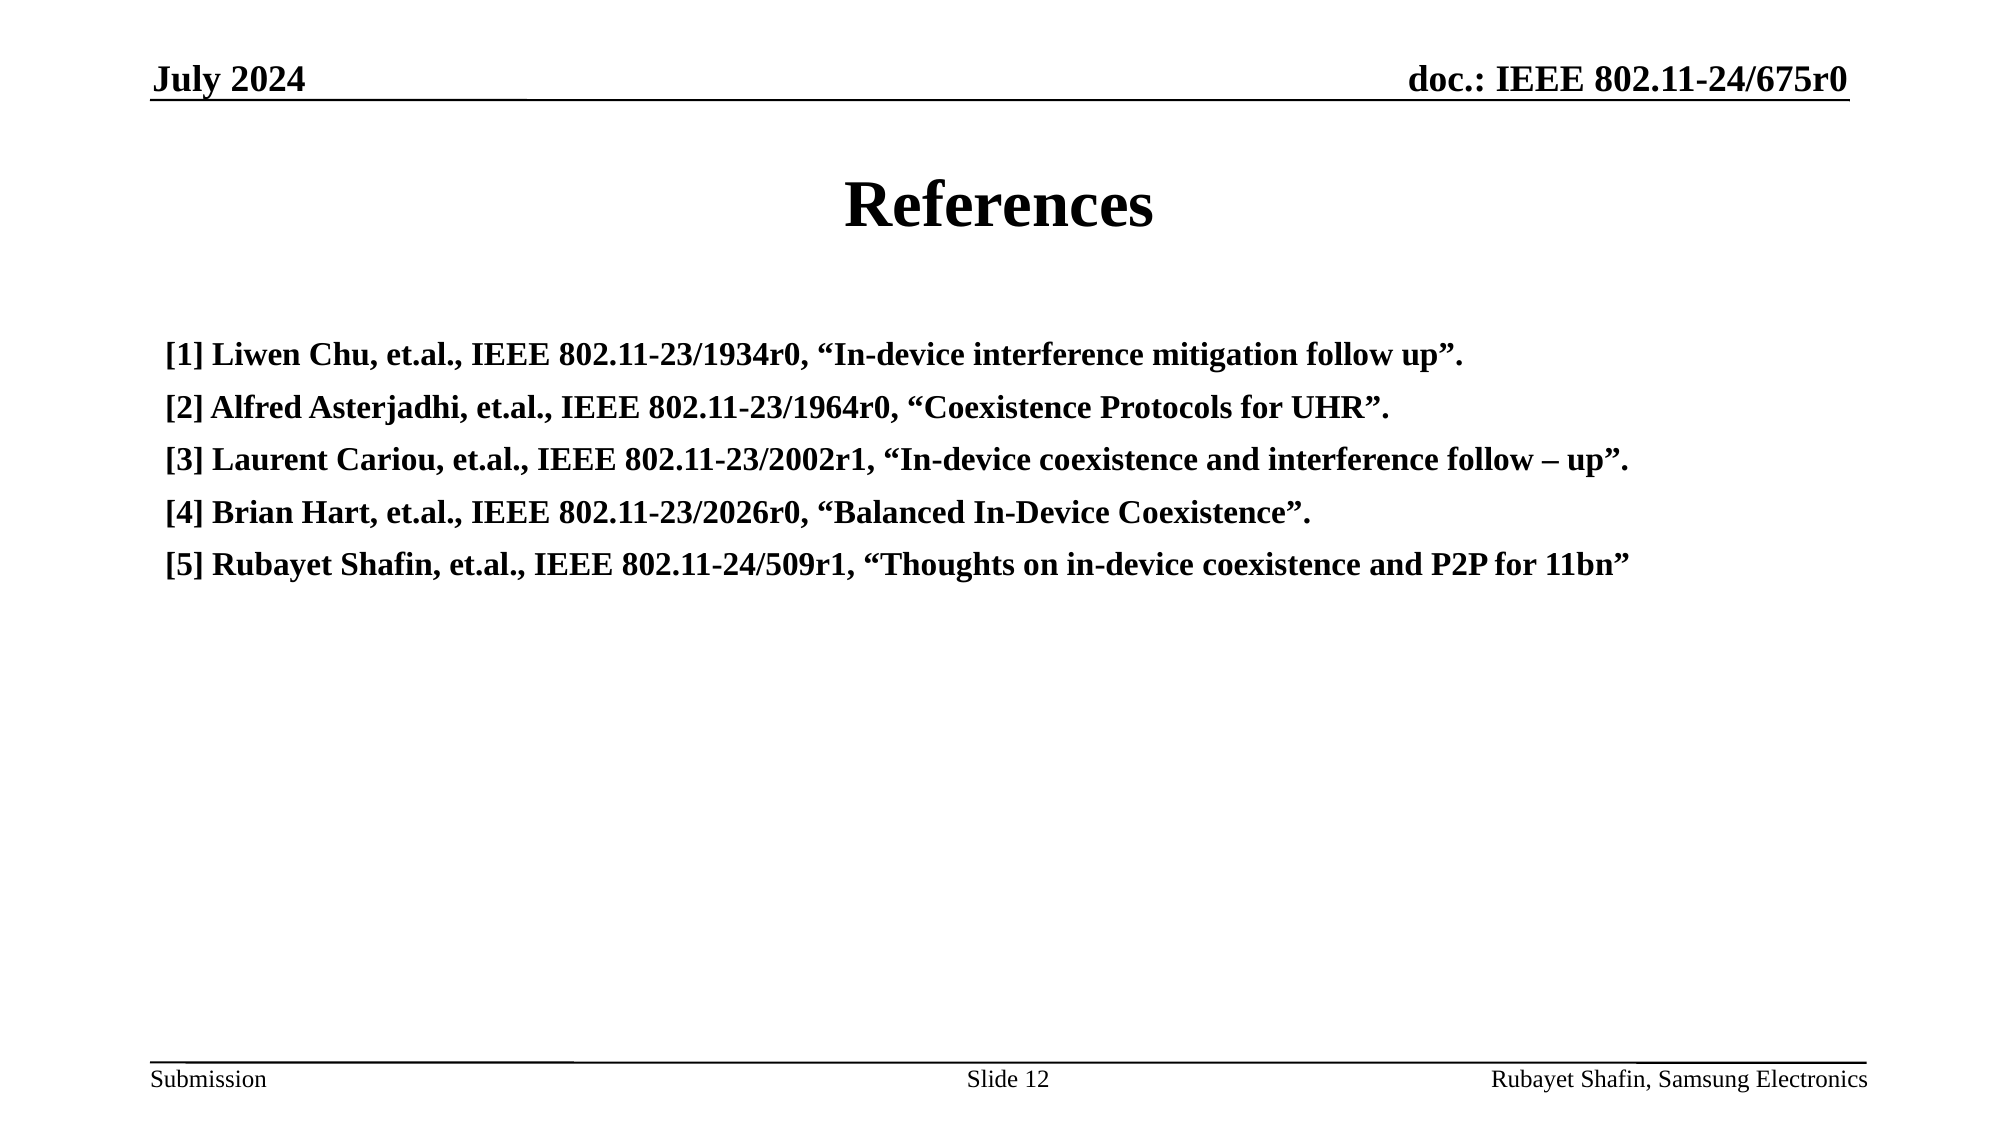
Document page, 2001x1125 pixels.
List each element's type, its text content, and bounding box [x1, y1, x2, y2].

footer Rubayet Shafin, Samsung Electronics [1171, 1061, 1869, 1093]
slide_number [152, 54, 563, 100]
list [1] Liwen Chu, et.al., IEEE 802.11-23/1934r0, “In-device interference mitigation follow up”. [2] Alfred Asterjadhi, et.al., IEEE 802.11-23/1964r0, “Coexistence Protocols for UHR”. [3] Laurent Cariou, et.al., IEEE 802.11-23/2002r1, “In-device coexistence and interference follow – up”. [4] Brian Hart, et.al., IEEE 802.11-23/2026r0, “Balanced In-Device Coexistence”. [5] Rubayet Shafin, et.al., IEEE 802.11-24/509r1, “Thoughts on in-device coexistence and P2P for 11bn” [149, 324, 1850, 1000]
slide_number Slide 12 [950, 1061, 1067, 1123]
title References [149, 112, 1850, 288]
